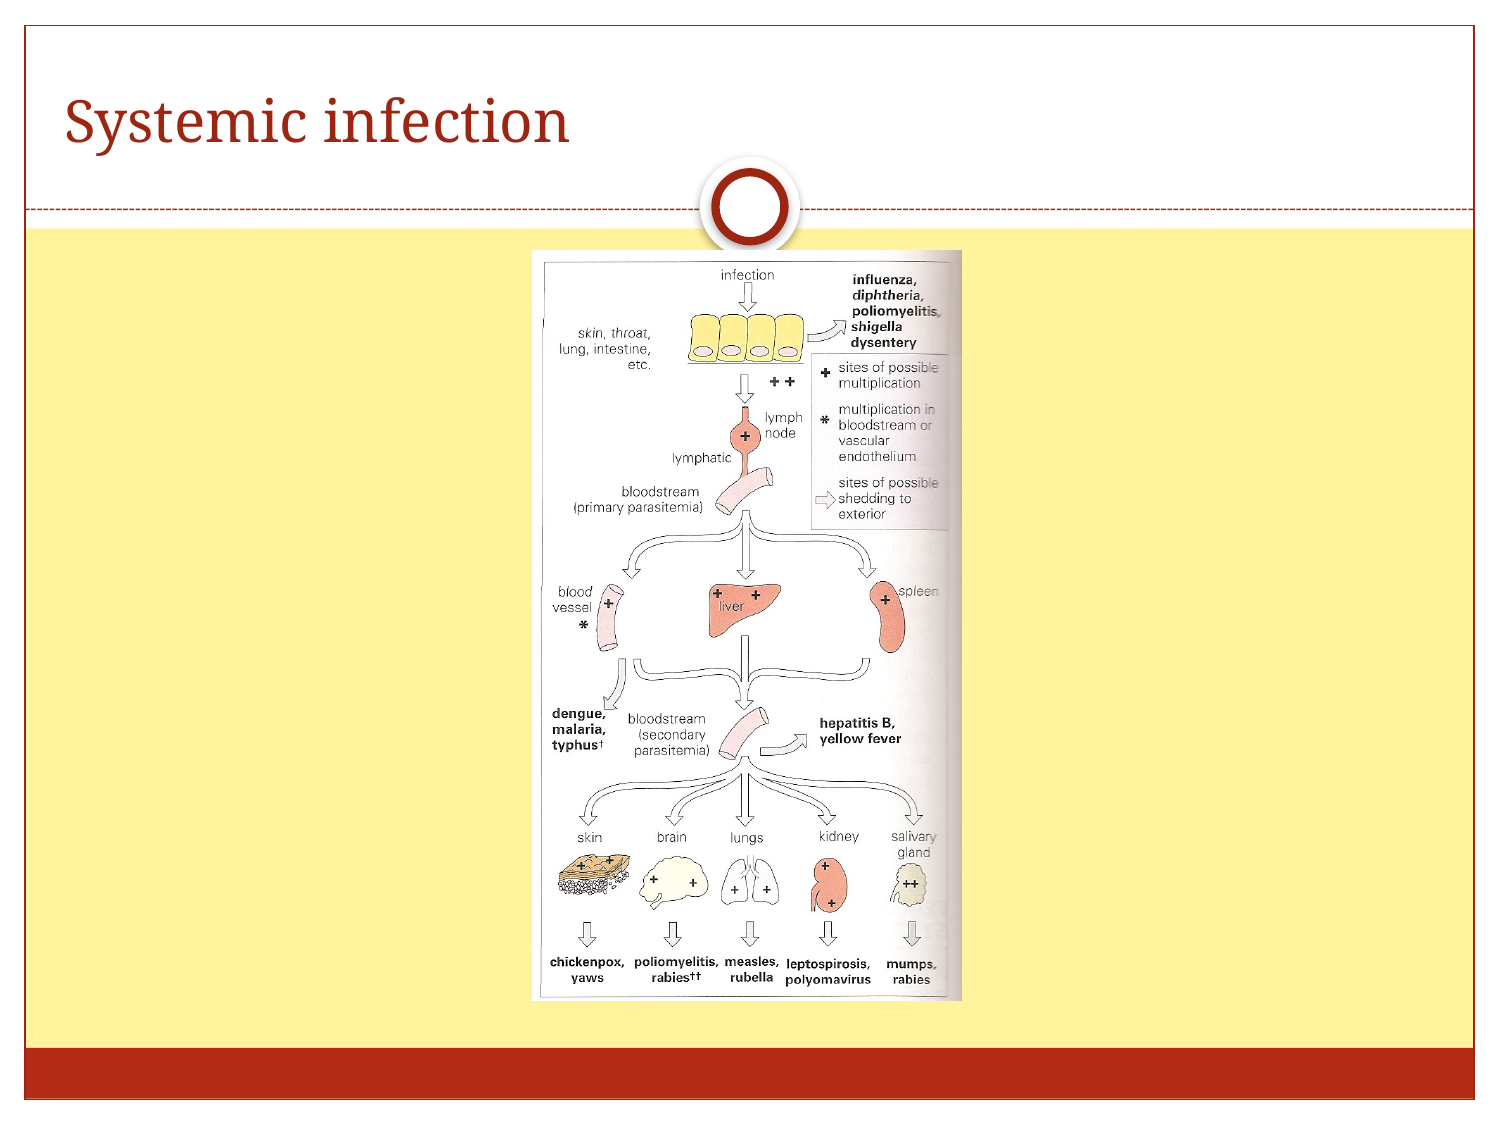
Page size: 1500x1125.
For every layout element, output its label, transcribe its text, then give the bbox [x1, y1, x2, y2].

title Systemic infection [49, 37, 1450, 162]
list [532, 250, 962, 1001]
